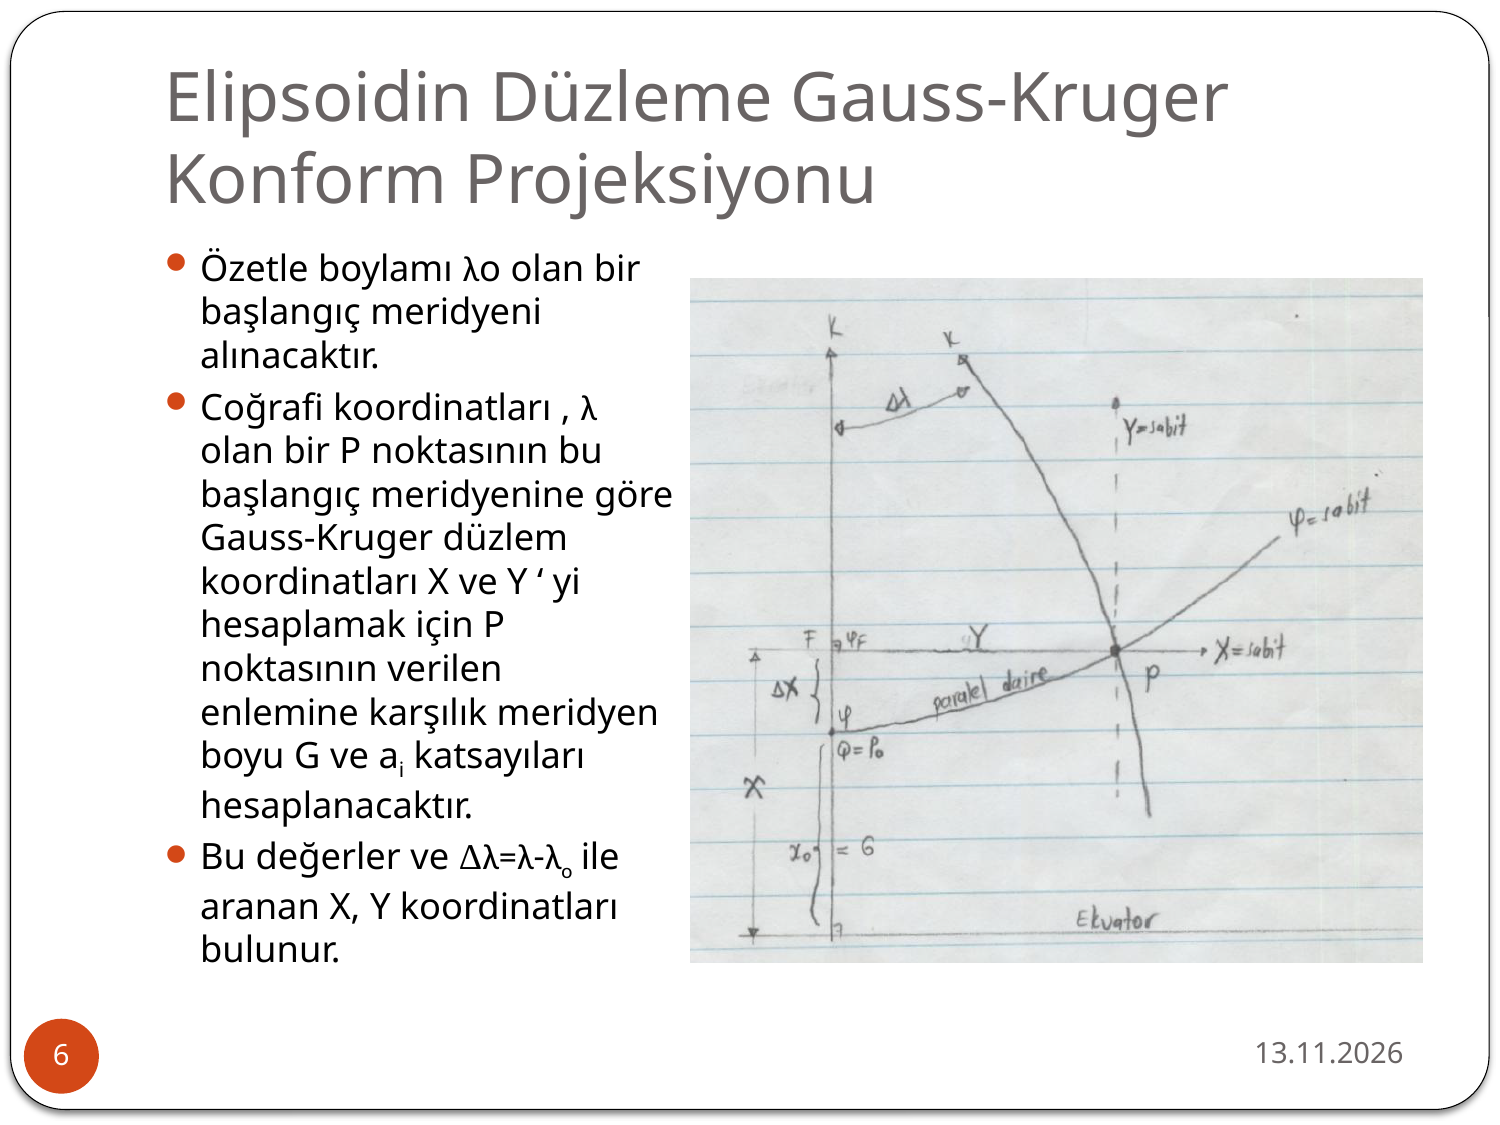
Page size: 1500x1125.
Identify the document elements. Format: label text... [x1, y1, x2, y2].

slide_number 6 [23, 1018, 99, 1094]
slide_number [1012, 1015, 1419, 1094]
title Elipsoidin Düzleme Gauss-Kruger Konform Projeksiyonu [150, 45, 1425, 233]
picture [690, 278, 1424, 963]
